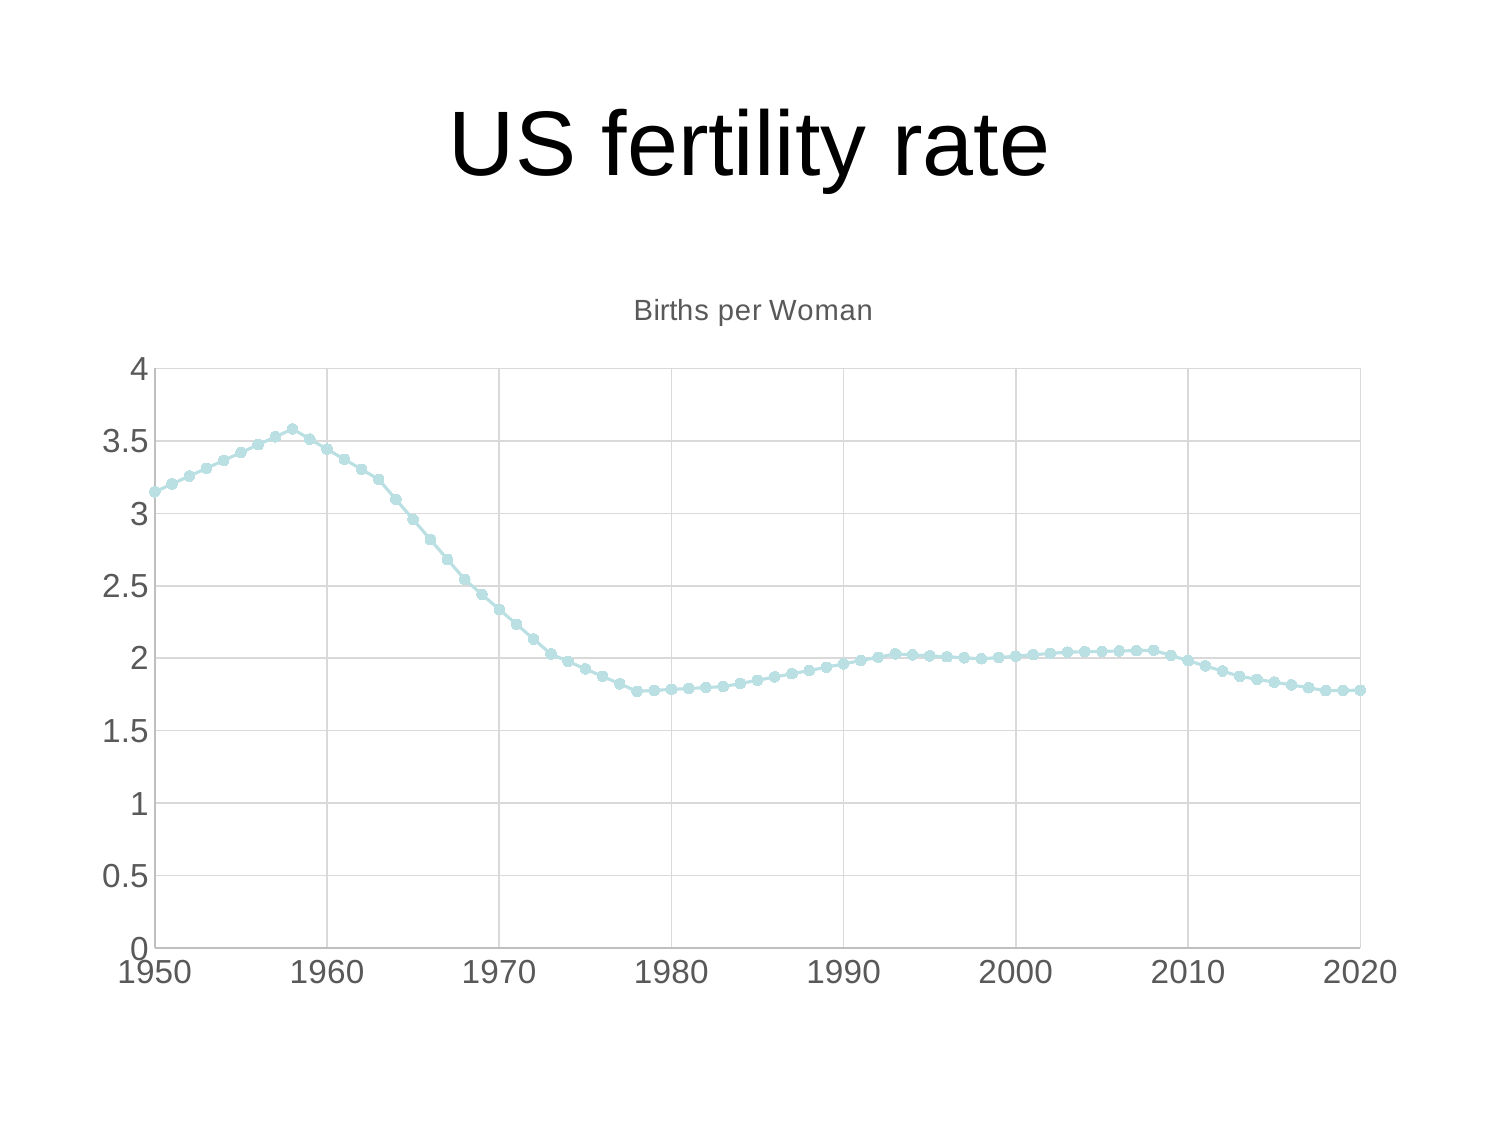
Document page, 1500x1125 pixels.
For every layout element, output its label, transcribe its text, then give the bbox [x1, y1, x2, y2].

title US fertility rate [75, 45, 1425, 233]
chart [74, 262, 1426, 1006]
